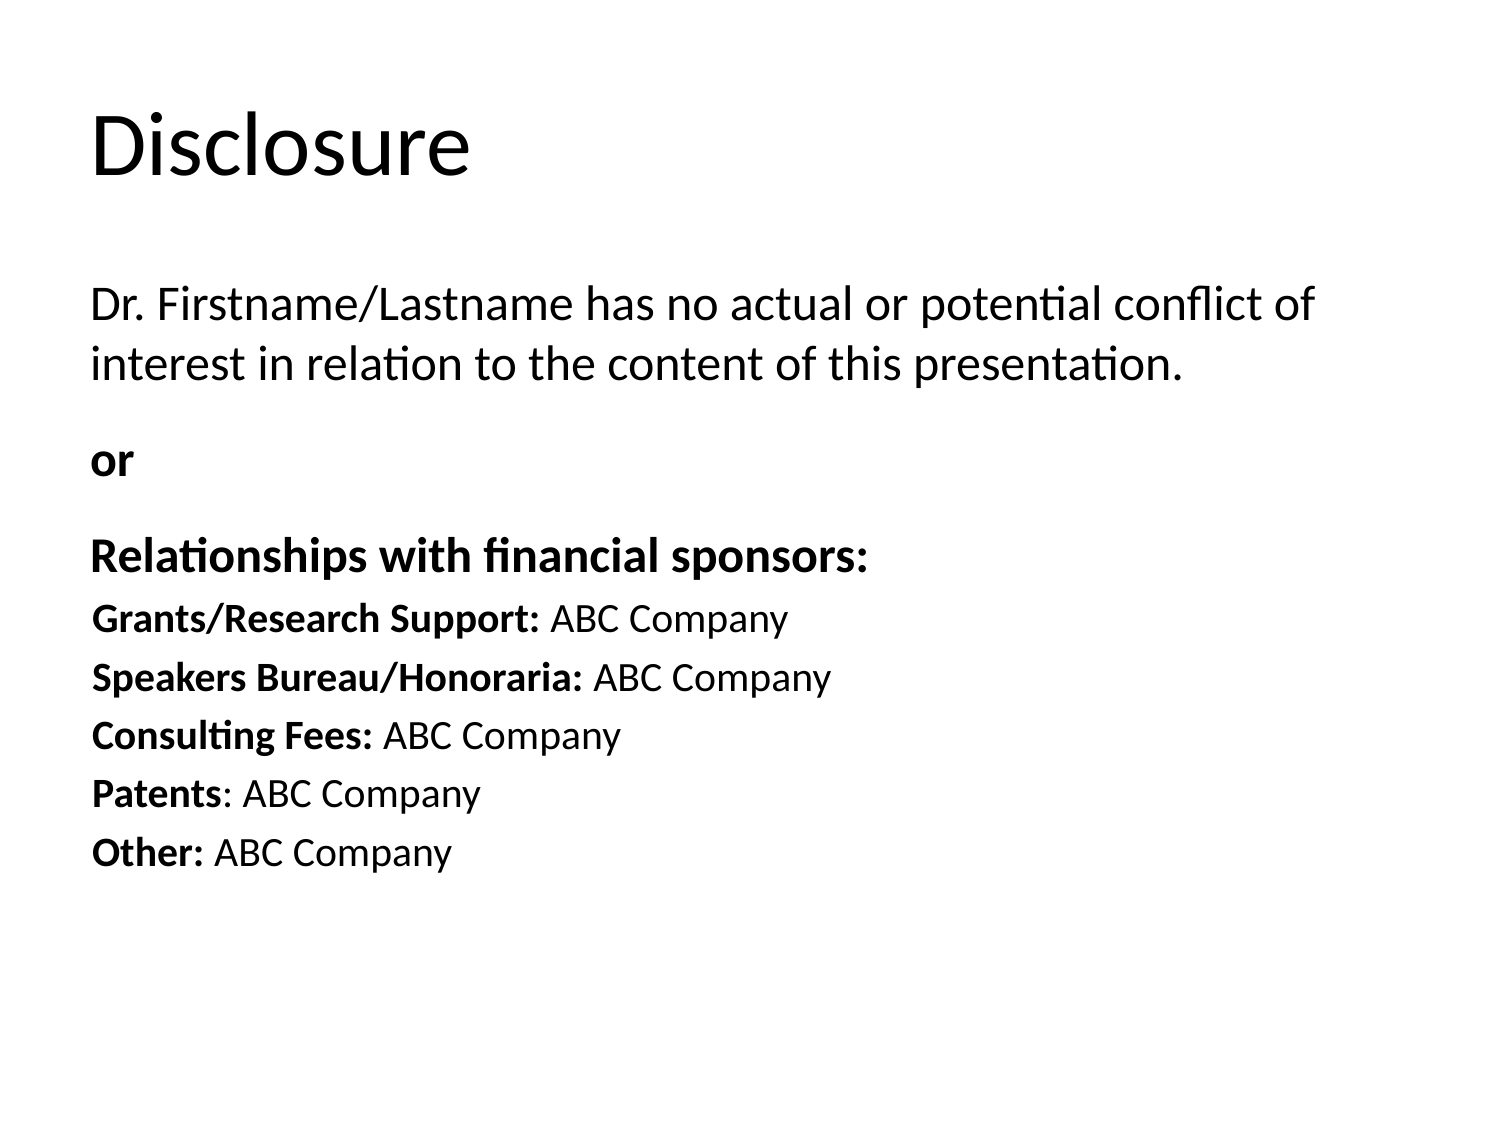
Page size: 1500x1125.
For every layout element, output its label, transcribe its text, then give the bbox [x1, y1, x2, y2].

title Disclosure [75, 45, 1425, 233]
list Dr. Firstname/Lastname has no actual or potential conflict of interest in relation to the content of this presentation. or Relationships with financial sponsors: Grants/Research Support: ABC Company Speakers Bureau/Honoraria: ABC Company Consulting Fees: ABC Company Patents: ABC Company Other: ABC Company [75, 262, 1425, 1005]
